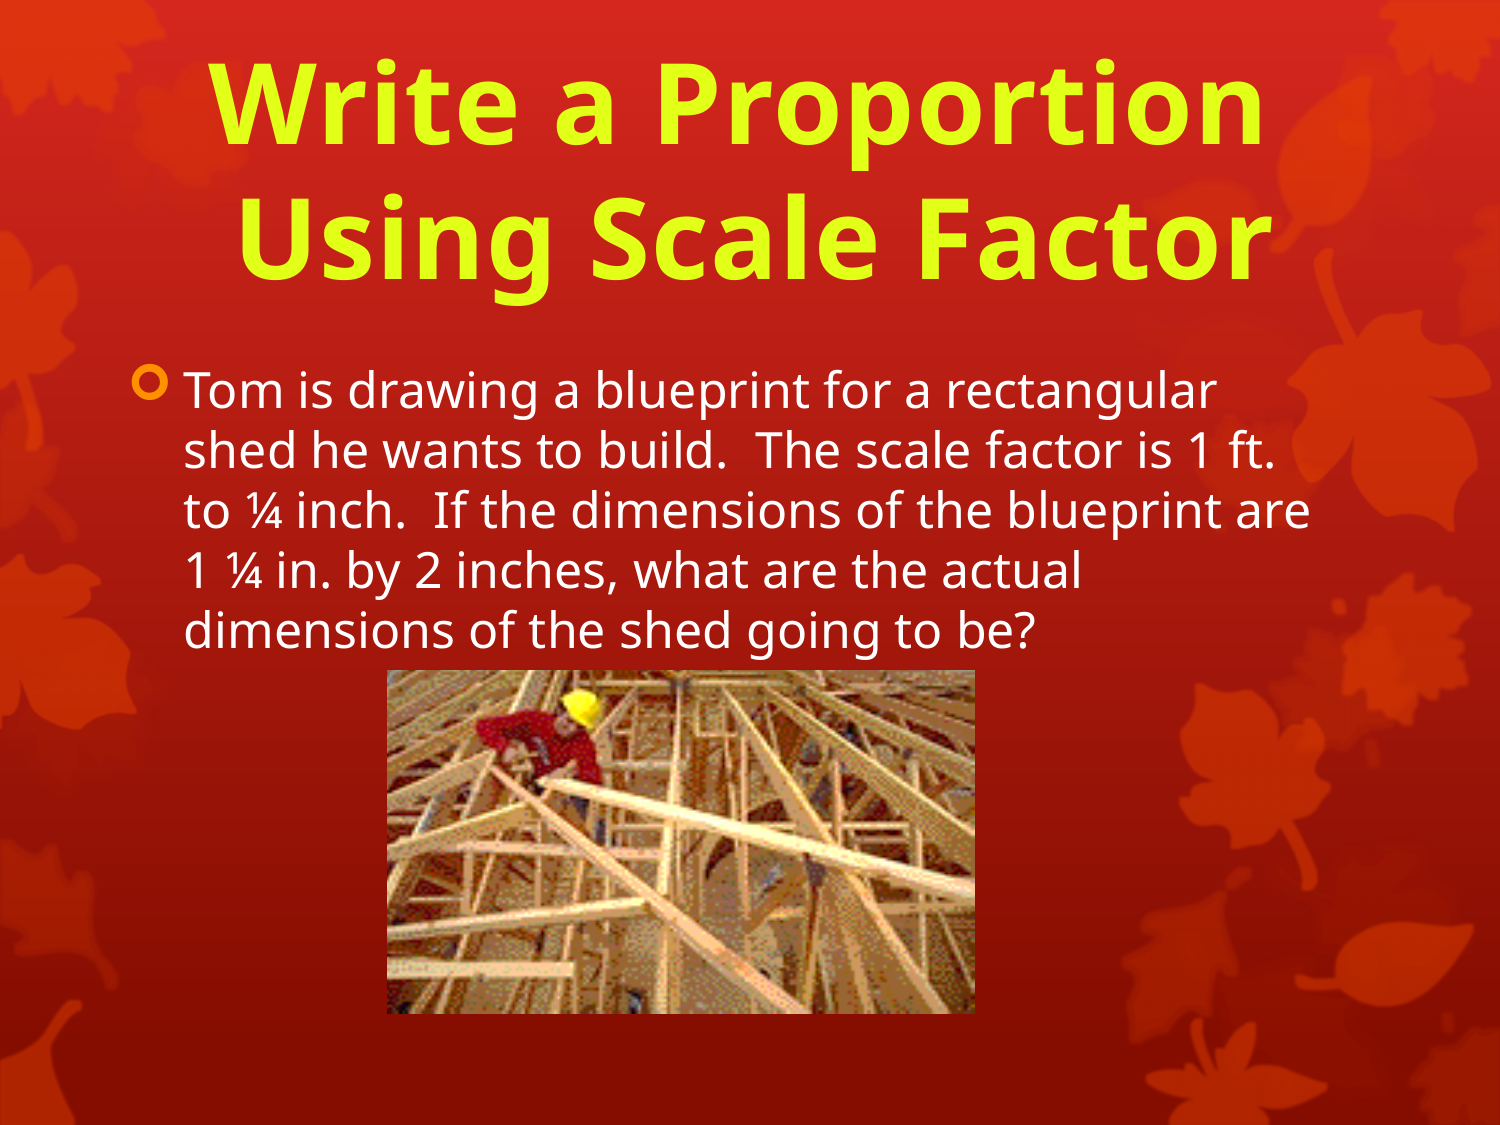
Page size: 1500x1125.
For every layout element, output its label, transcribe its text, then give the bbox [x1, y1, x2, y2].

text_box Write a Proportion Using Scale Factor [193, 24, 1316, 310]
picture [386, 670, 976, 1015]
list Tom is drawing a blueprint for a rectangular shed he wants to build. The scale factor is 1 ft. to ¼ inch. If the dimensions of the blueprint are 1 ¼ in. by 2 inches, what are the actual dimensions of the shed going to be? [112, 275, 1350, 825]
